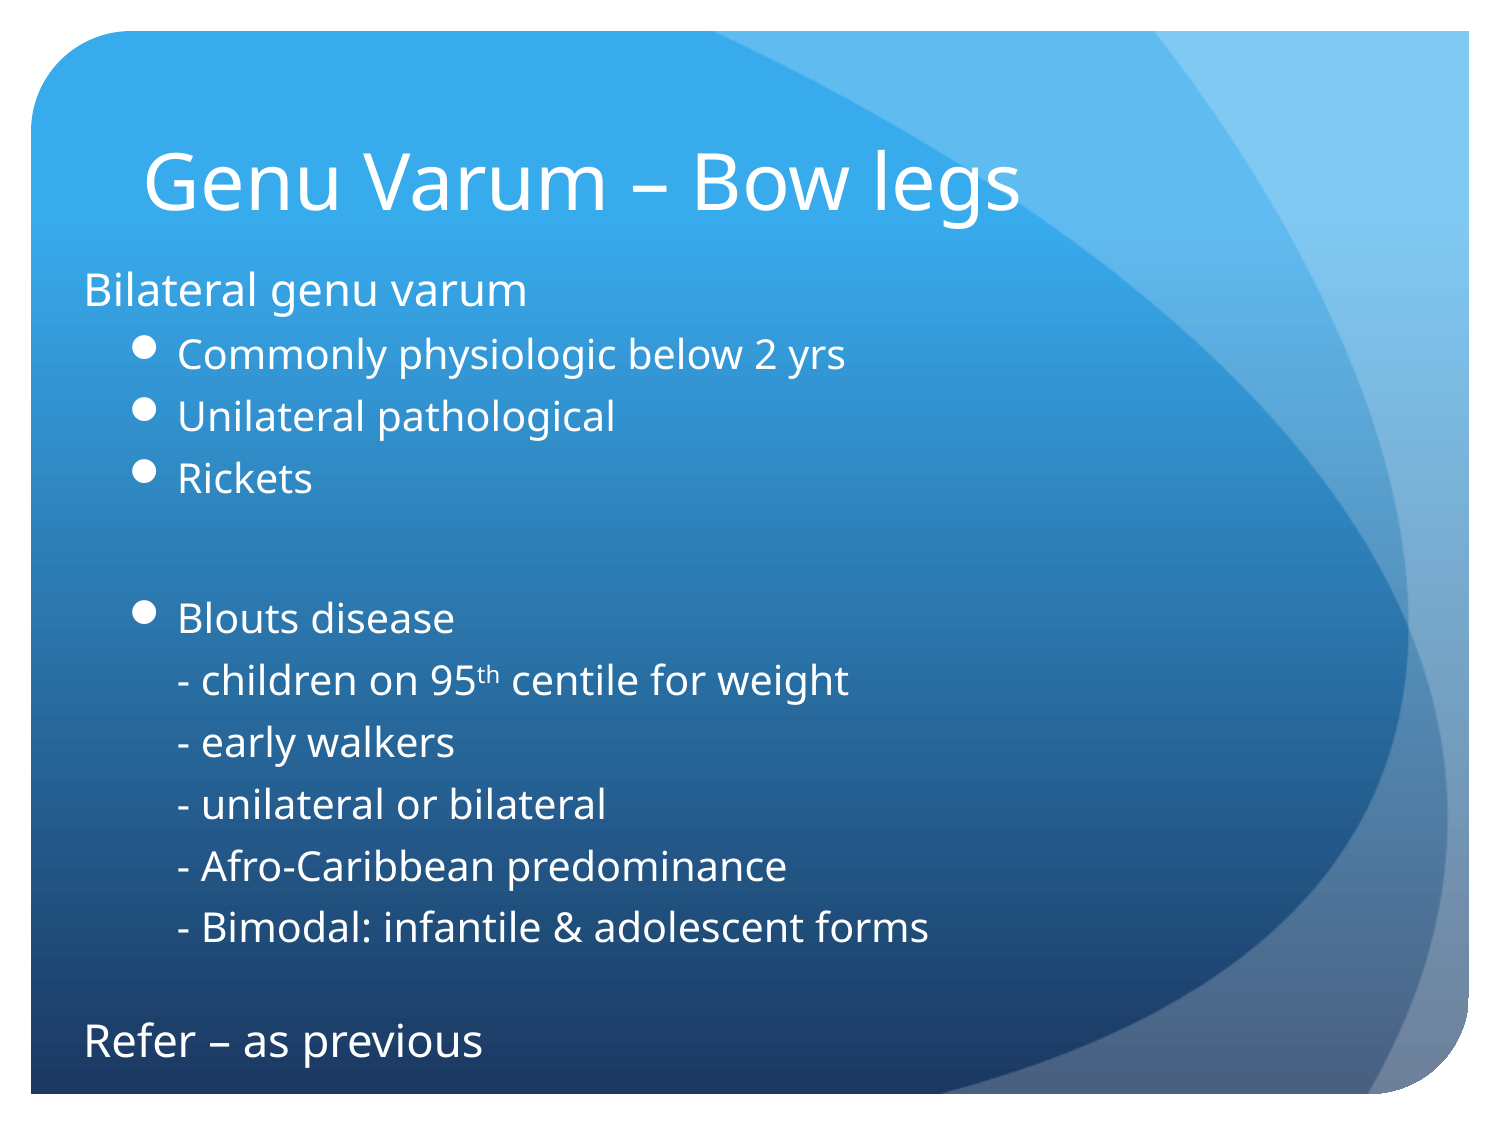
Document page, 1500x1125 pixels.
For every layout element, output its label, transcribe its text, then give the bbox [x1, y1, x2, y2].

title Genu Varum – Bow legs [127, 62, 1372, 234]
list Bilateral genu varum Commonly physiologic below 2 yrs Unilateral pathological Rickets Blouts disease - children on 95th centile for weight - early walkers - unilateral or bilateral - Afro-Caribbean predominance - Bimodal: infantile & adolescent forms Refer – as previous [68, 254, 1075, 1125]
picture [24, 30, 1473, 1094]
